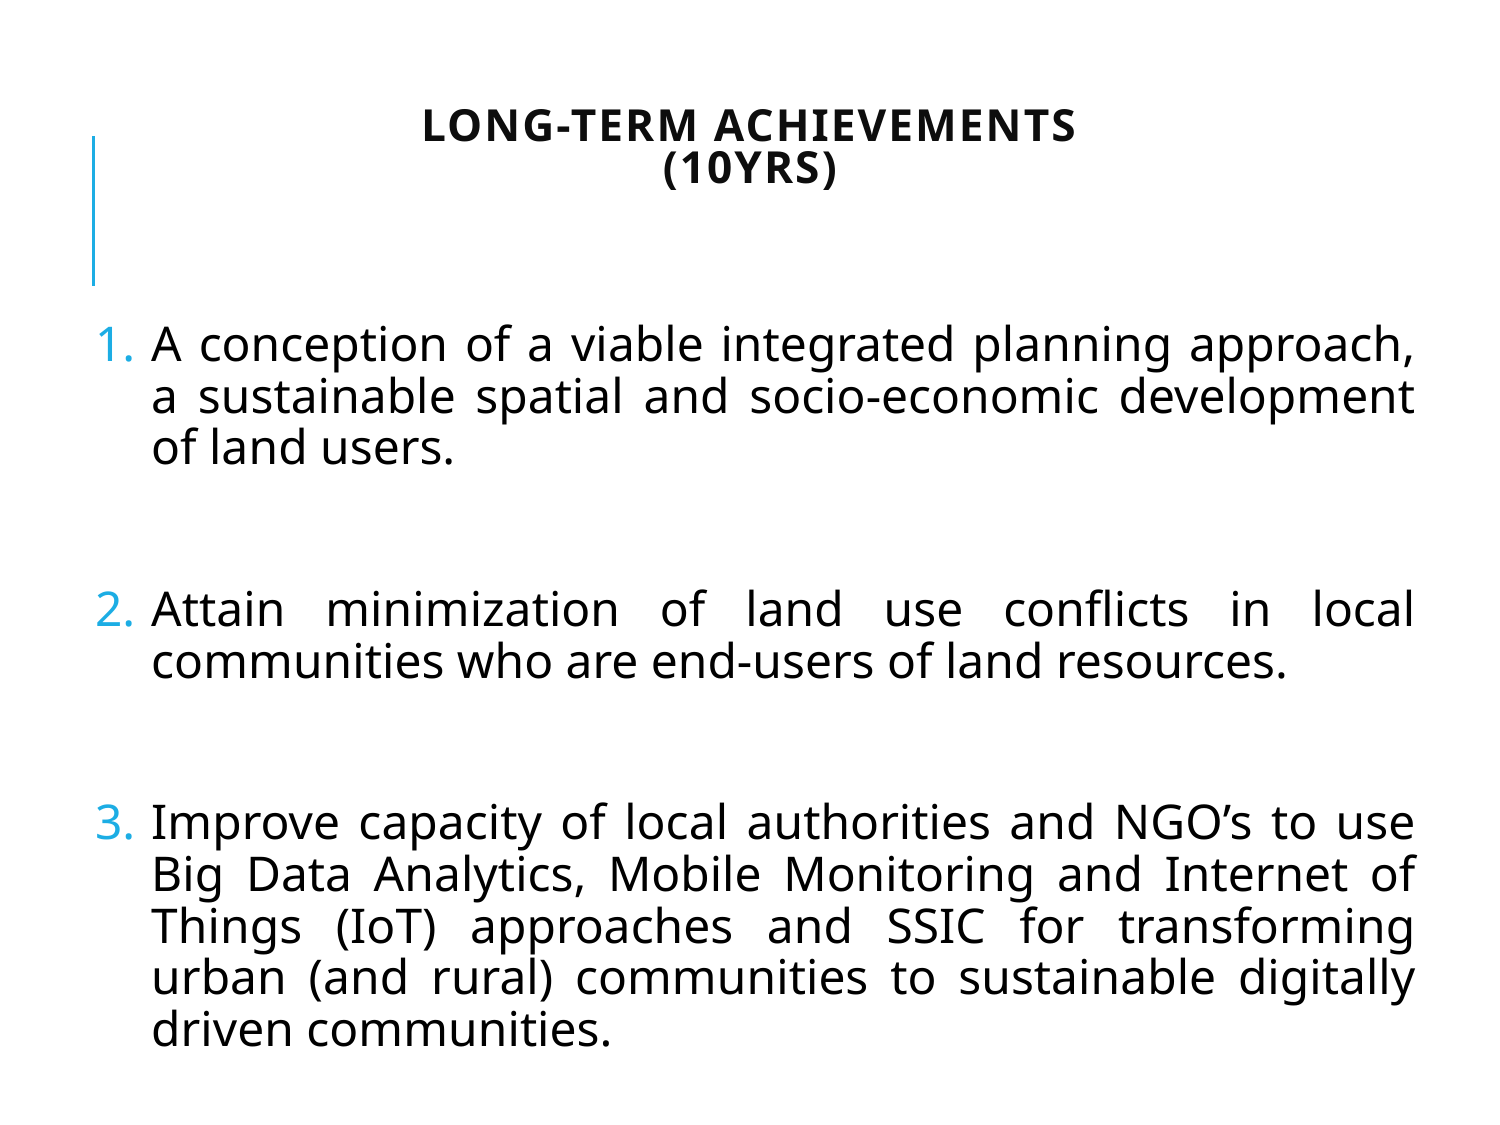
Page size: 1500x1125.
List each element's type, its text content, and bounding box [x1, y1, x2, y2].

title Long-term achievements (10yrs) [328, 99, 1172, 200]
list A conception of a viable integrated planning approach, a sustainable spatial and socio-economic development of land users. Attain minimization of land use conflicts in local communities who are end-users of land resources. Improve capacity of local authorities and NGO’s to use Big Data Analytics, Mobile Monitoring and Internet of Things (IoT) approaches and SSIC for transforming urban (and rural) communities to sustainable digitally driven communities. [87, 312, 1425, 1063]
